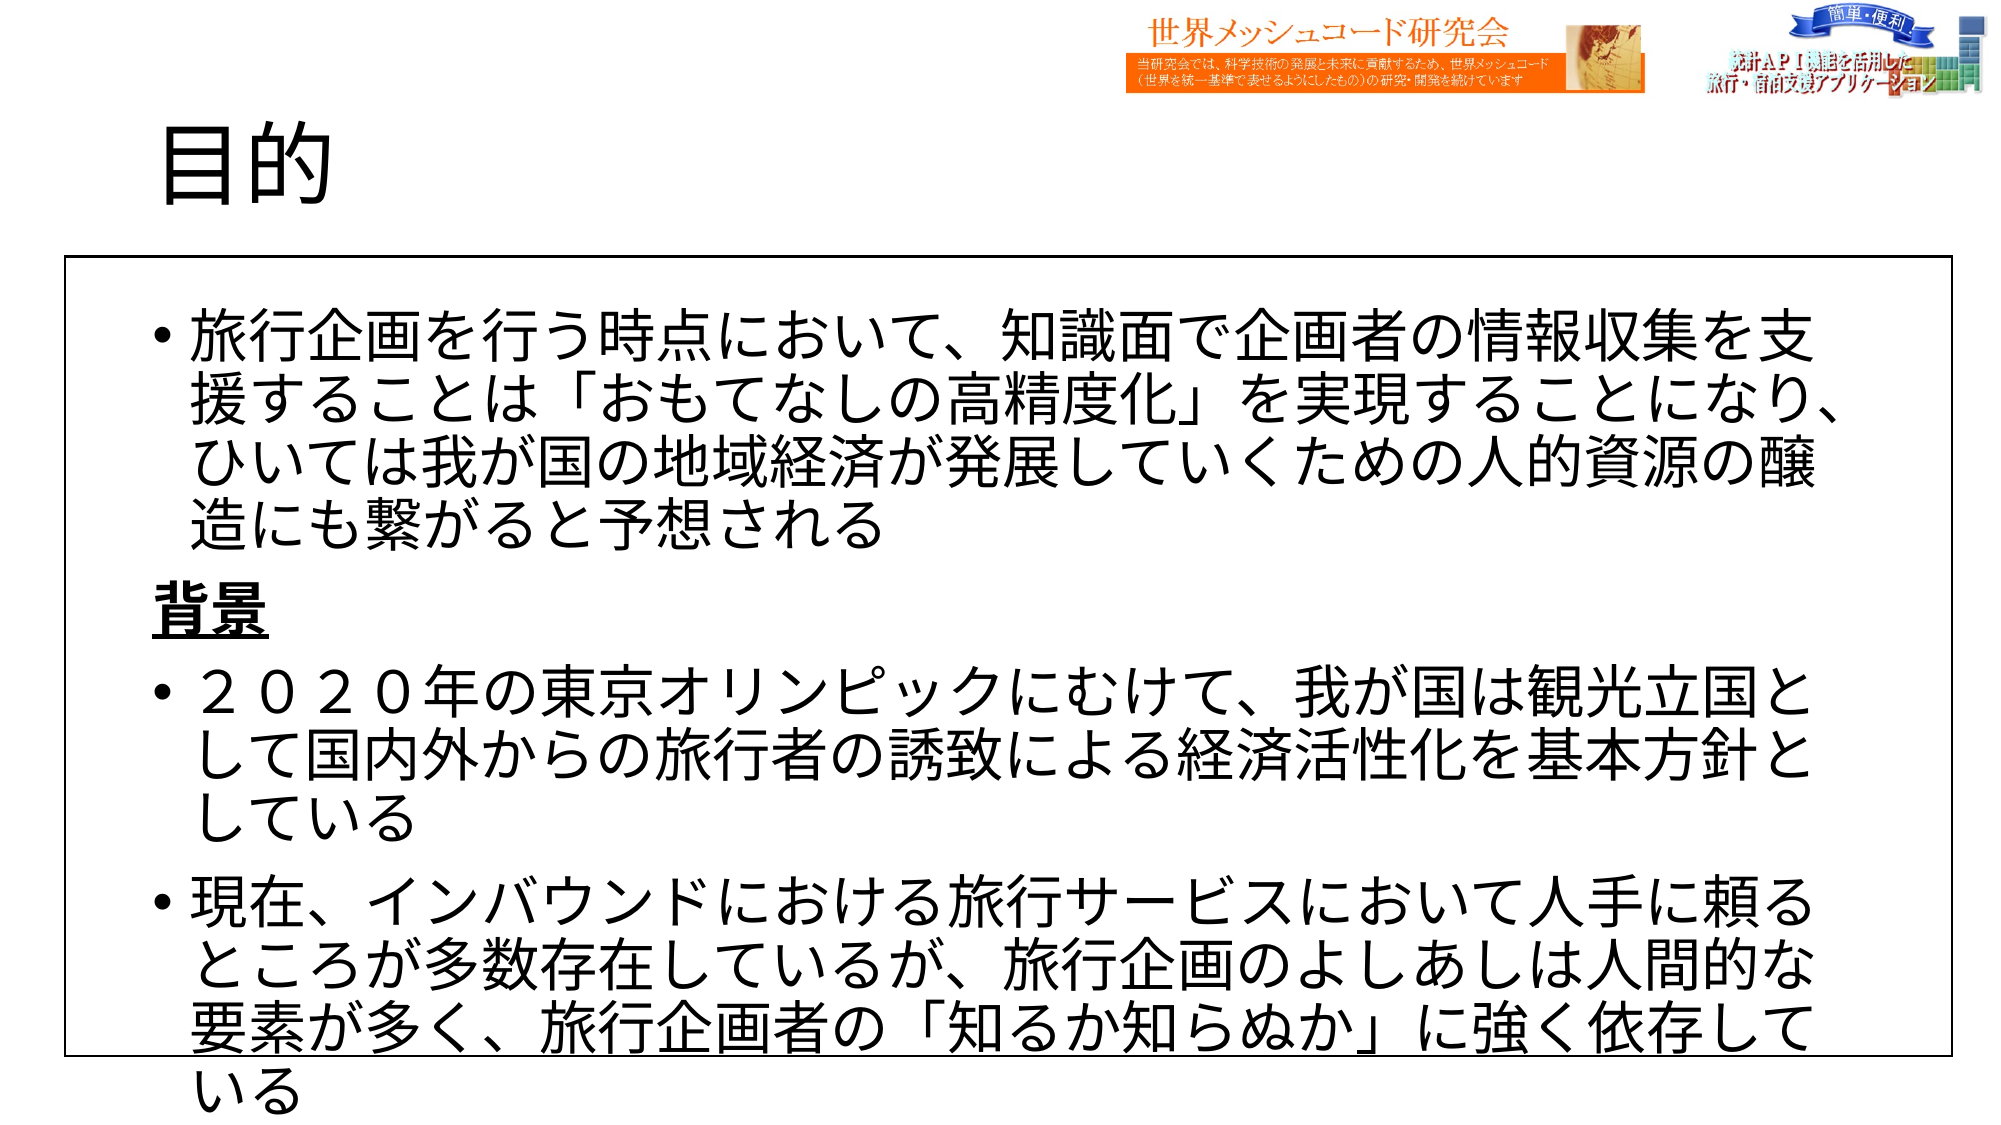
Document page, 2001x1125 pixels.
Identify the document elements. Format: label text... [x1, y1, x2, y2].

title 目的 [137, 59, 1863, 255]
picture [1126, 0, 2000, 100]
text_box [64, 255, 1953, 1057]
